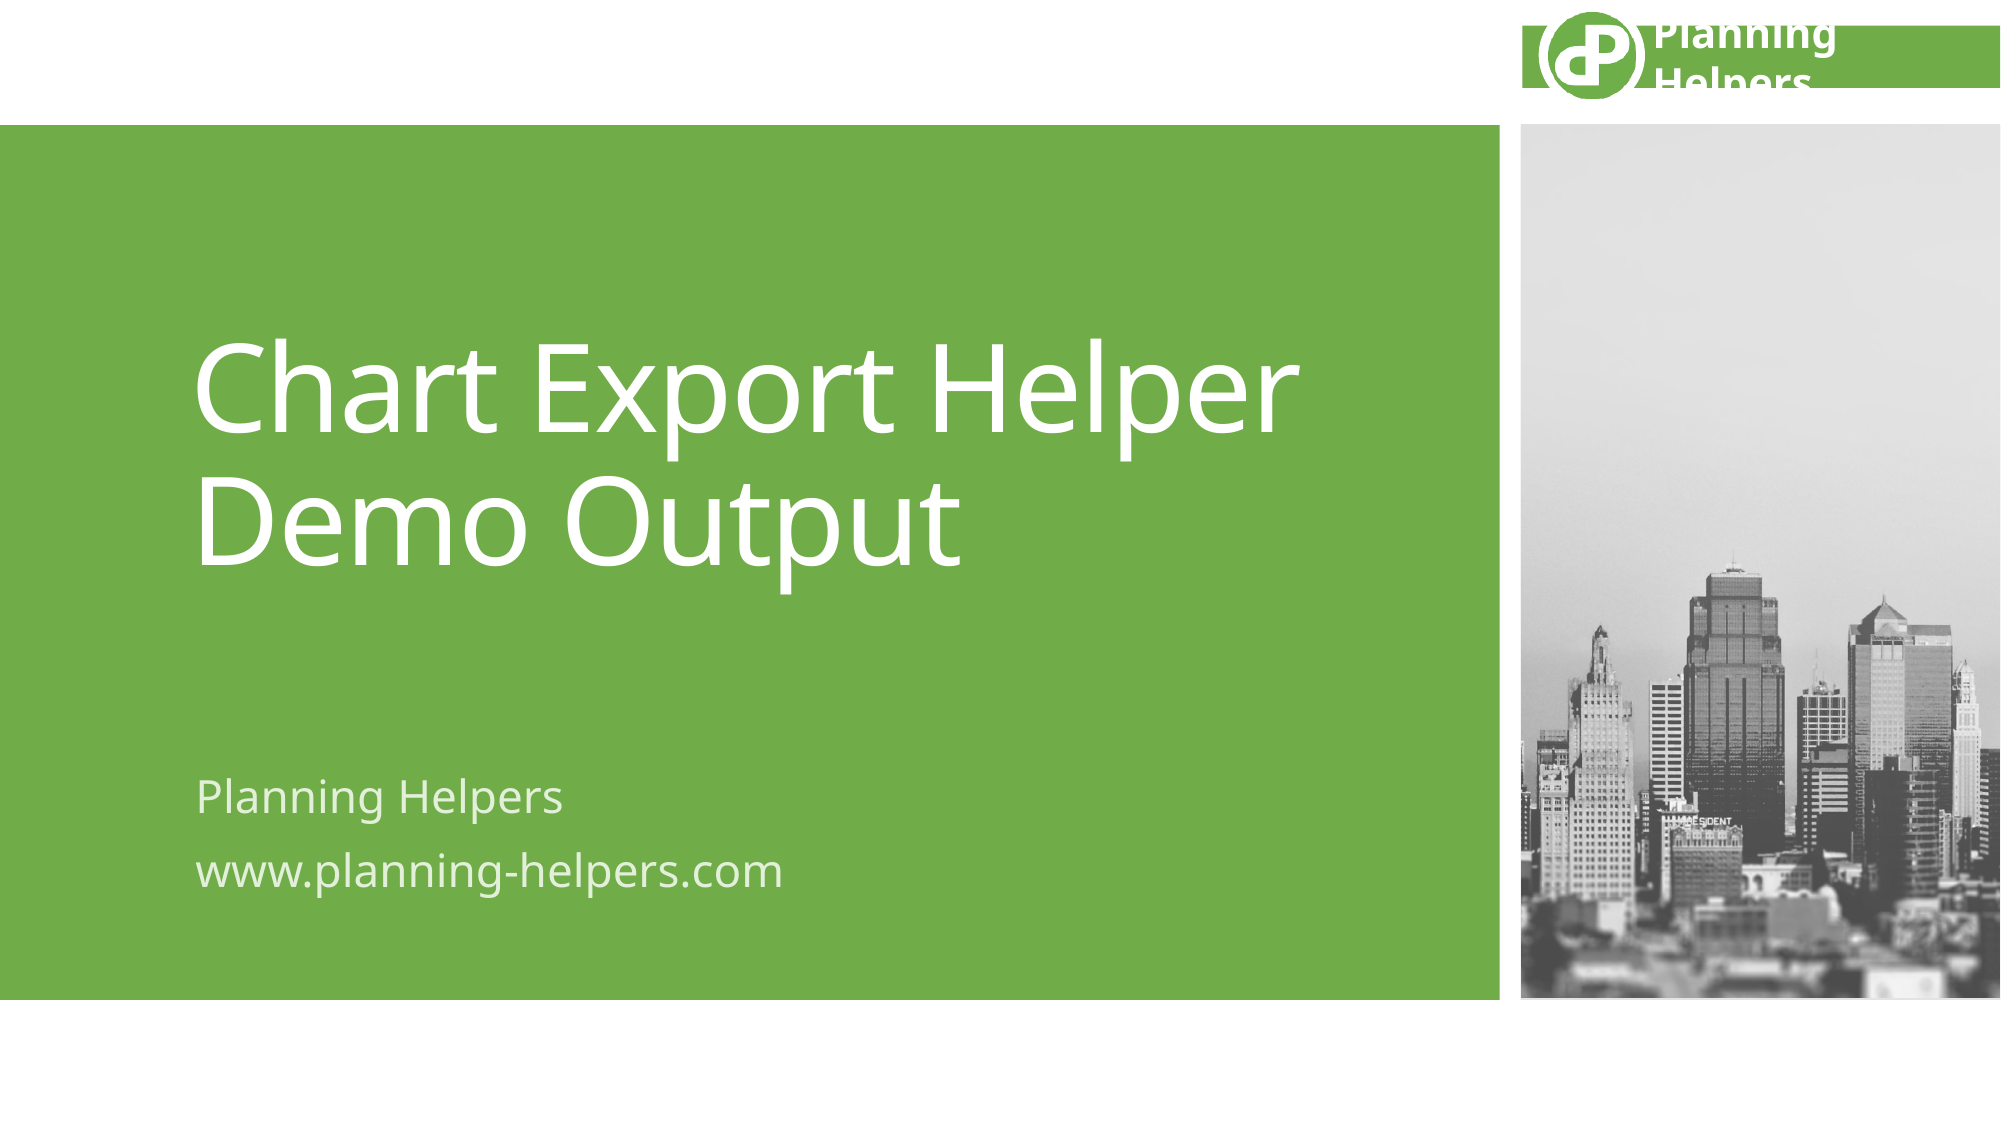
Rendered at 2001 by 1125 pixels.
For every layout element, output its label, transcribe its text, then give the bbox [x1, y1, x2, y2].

title Chart Export Helper Demo Output [175, 213, 1376, 747]
subtitle Planning Helpers www.planning-helpers.com [180, 766, 1381, 917]
picture [1548, 12, 1636, 99]
picture [1520, 124, 2000, 998]
